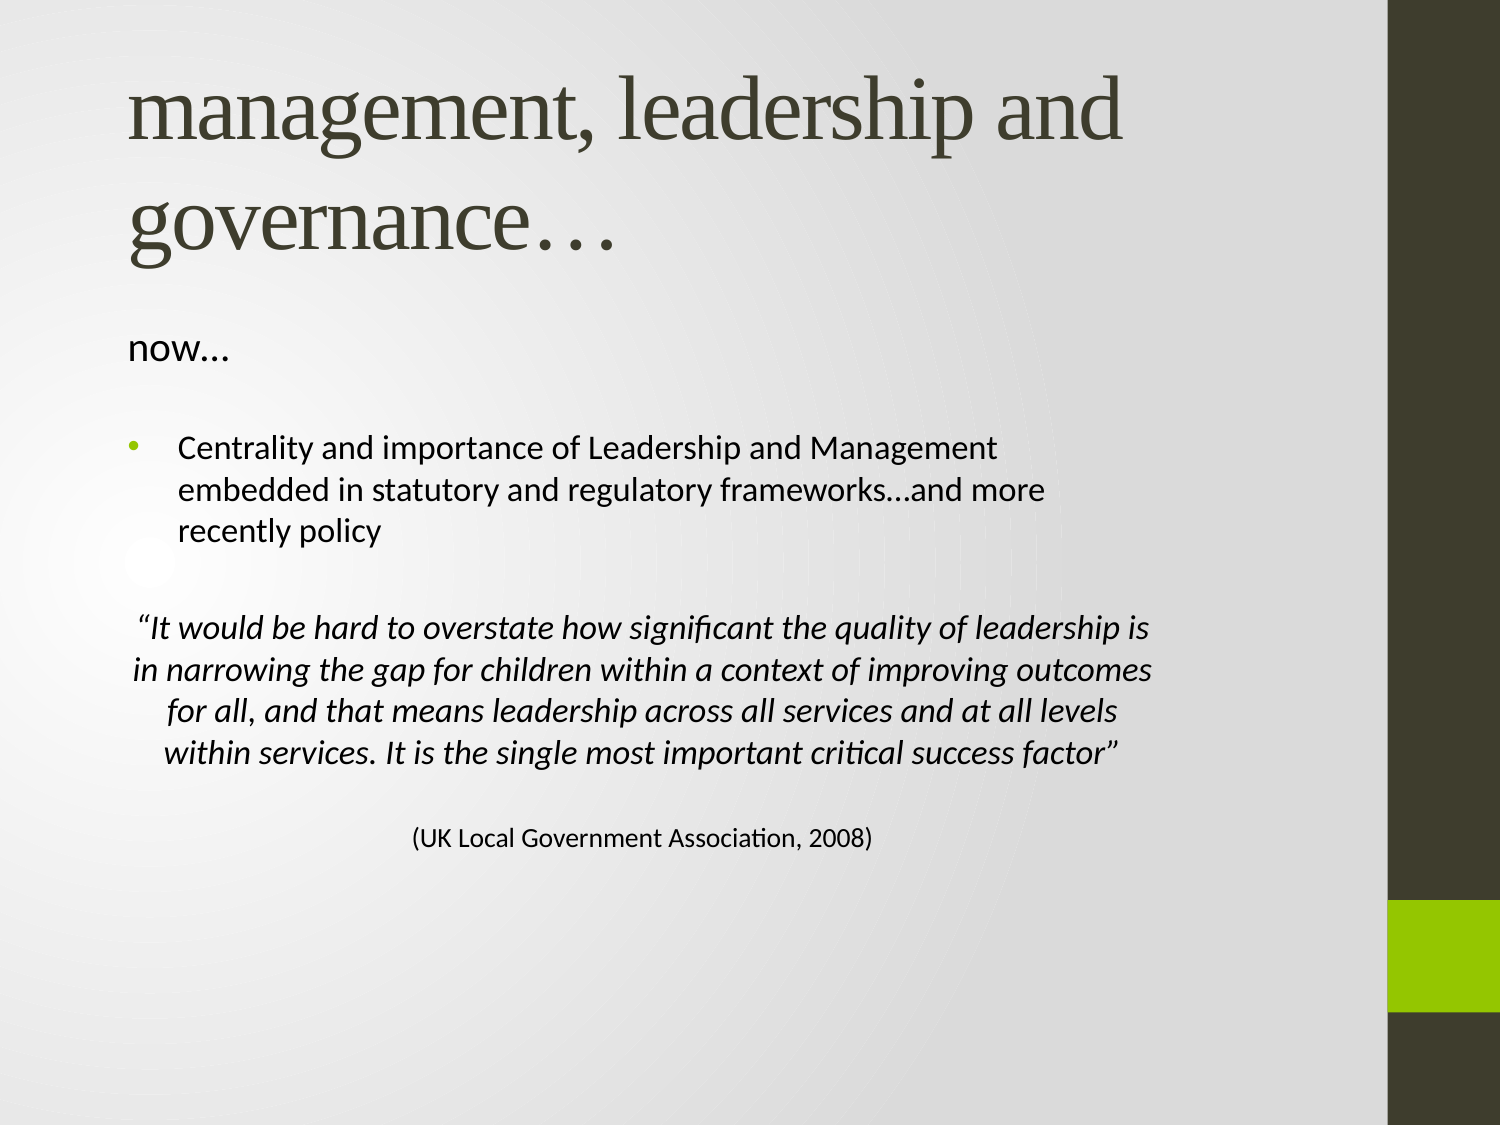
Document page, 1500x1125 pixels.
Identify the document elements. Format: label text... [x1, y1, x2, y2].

subtitle now… Centrality and importance of Leadership and Management embedded in statutory and regulatory frameworks…and more recently policy “It would be hard to overstate how significant the quality of leadership is in narrowing the gap for children within a context of improving outcomes for all, and that means leadership across all services and at all levels within services. It is the single most important critical success factor” (UK Local Government Association, 2008) [112, 312, 1173, 925]
title management, leadership and governance… [112, 62, 1350, 275]
